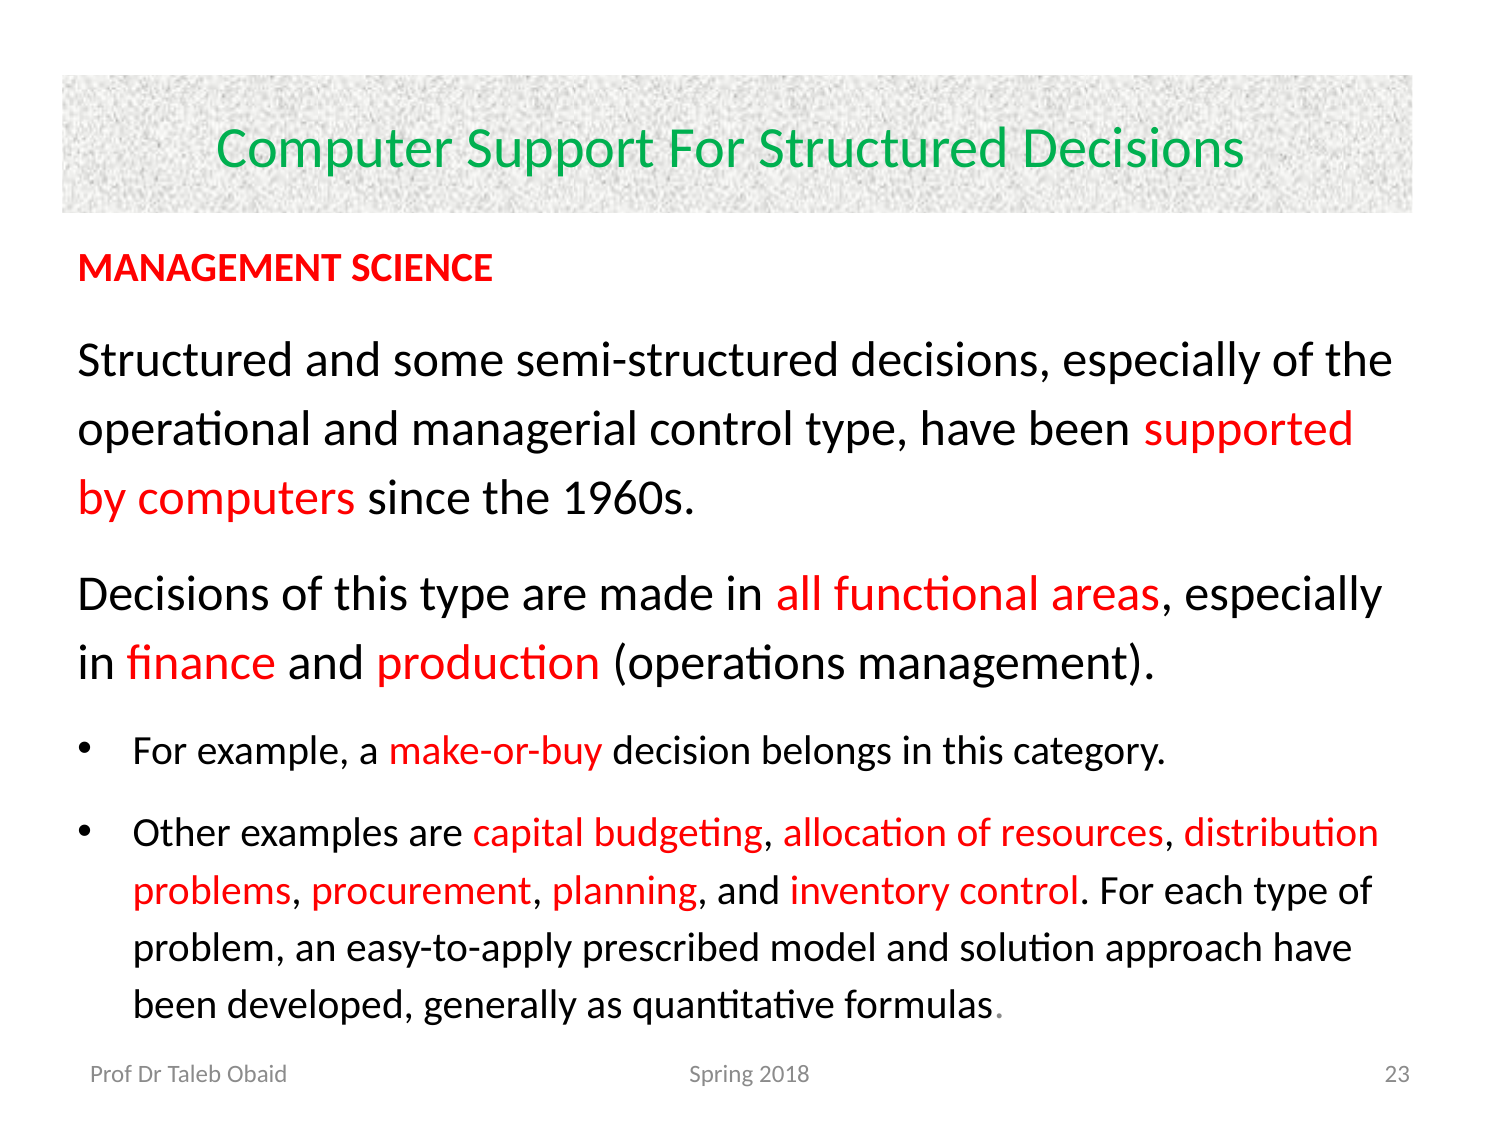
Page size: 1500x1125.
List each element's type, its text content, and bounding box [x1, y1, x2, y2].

slide_number Prof Dr Taleb Obaid [75, 1042, 425, 1103]
slide_number 23 [1074, 1042, 1425, 1103]
subtitle MANAGEMENT SCIENCE Structured and some semi-structured decisions, especially of the operational and managerial control type, have been supported by computers since the 1960s. Decisions of this type are made in all functional areas, especially in finance and production (operations management). For example, a make-or-buy decision belongs in this category. Other examples are capital budgeting, allocation of resources, distribution problems, procurement, planning, and inventory control. For each type of problem, an easy-to-apply prescribed model and solution approach have been developed, generally as quantitative formulas. [62, 224, 1413, 1050]
title Computer Support For Structured Decisions [62, 75, 1413, 213]
footer Spring 2018 [512, 1042, 988, 1103]
